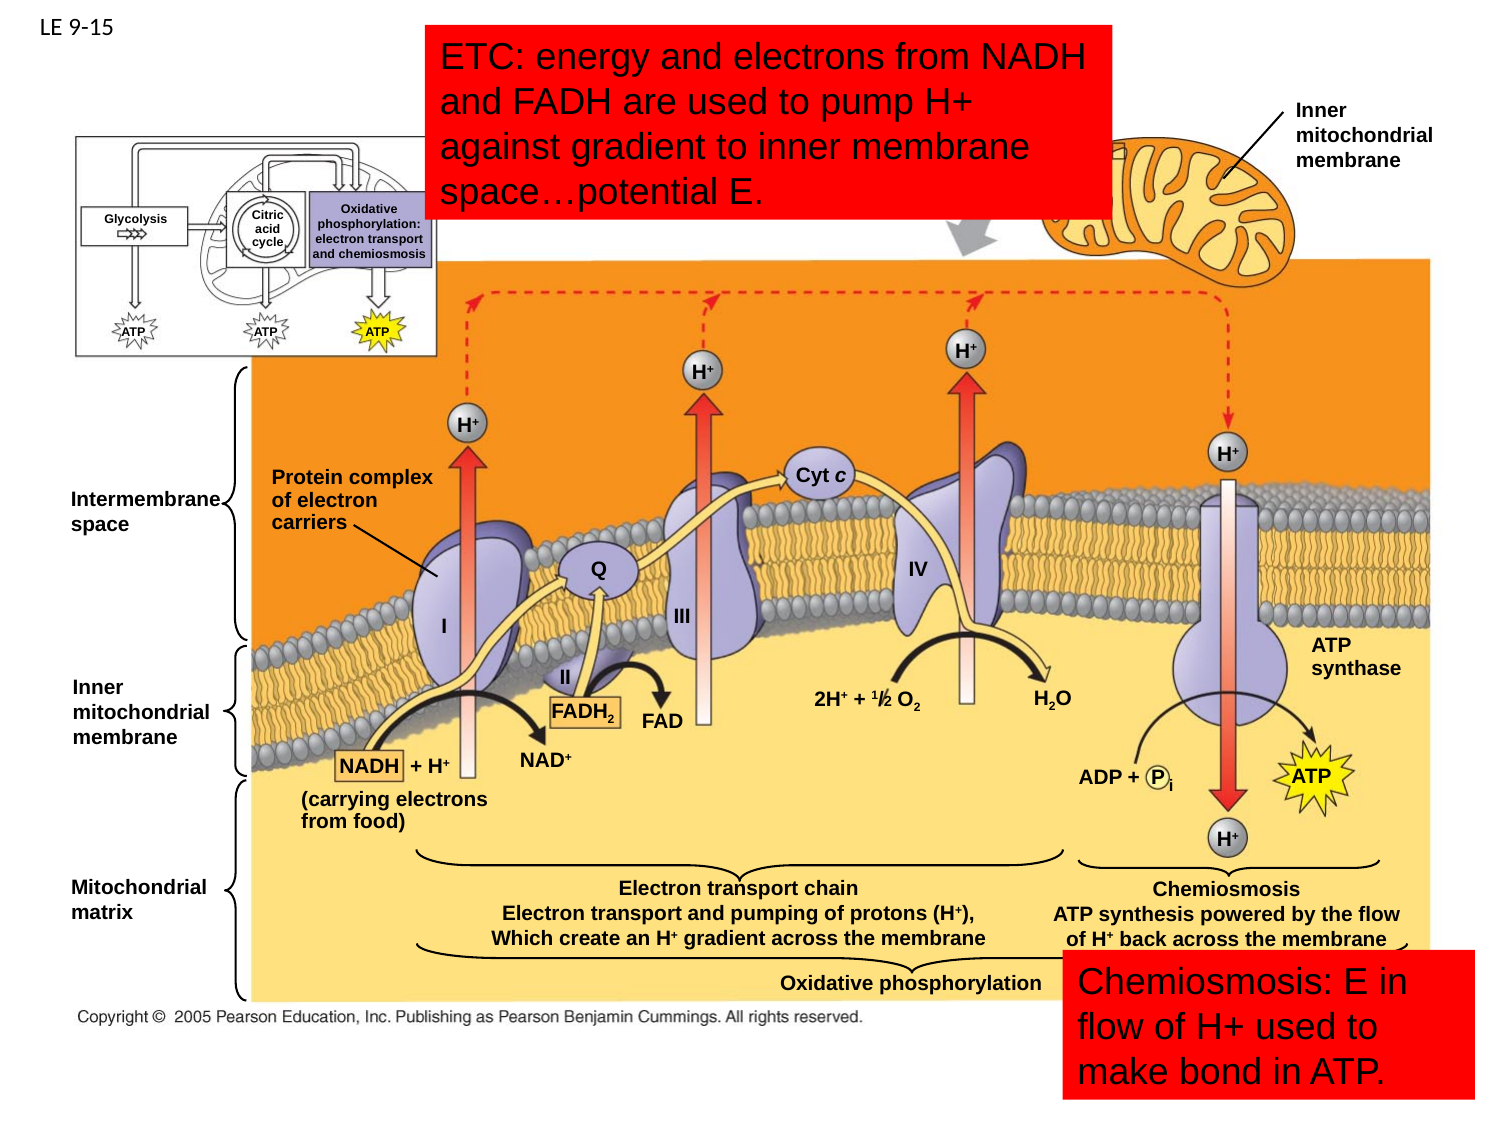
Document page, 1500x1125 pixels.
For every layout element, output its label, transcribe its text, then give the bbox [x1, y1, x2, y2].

picture [49, 89, 1451, 1036]
text_box ETC: energy and electrons from NADH and FADH are used to pump H+ against gradient to inner membrane space…potential E. [424, 24, 1113, 88]
title LE 9-15 [24, 0, 350, 50]
text_box Chemiosmosis: E in flow of H+ used to make bond in ATP. [1062, 949, 1475, 1100]
